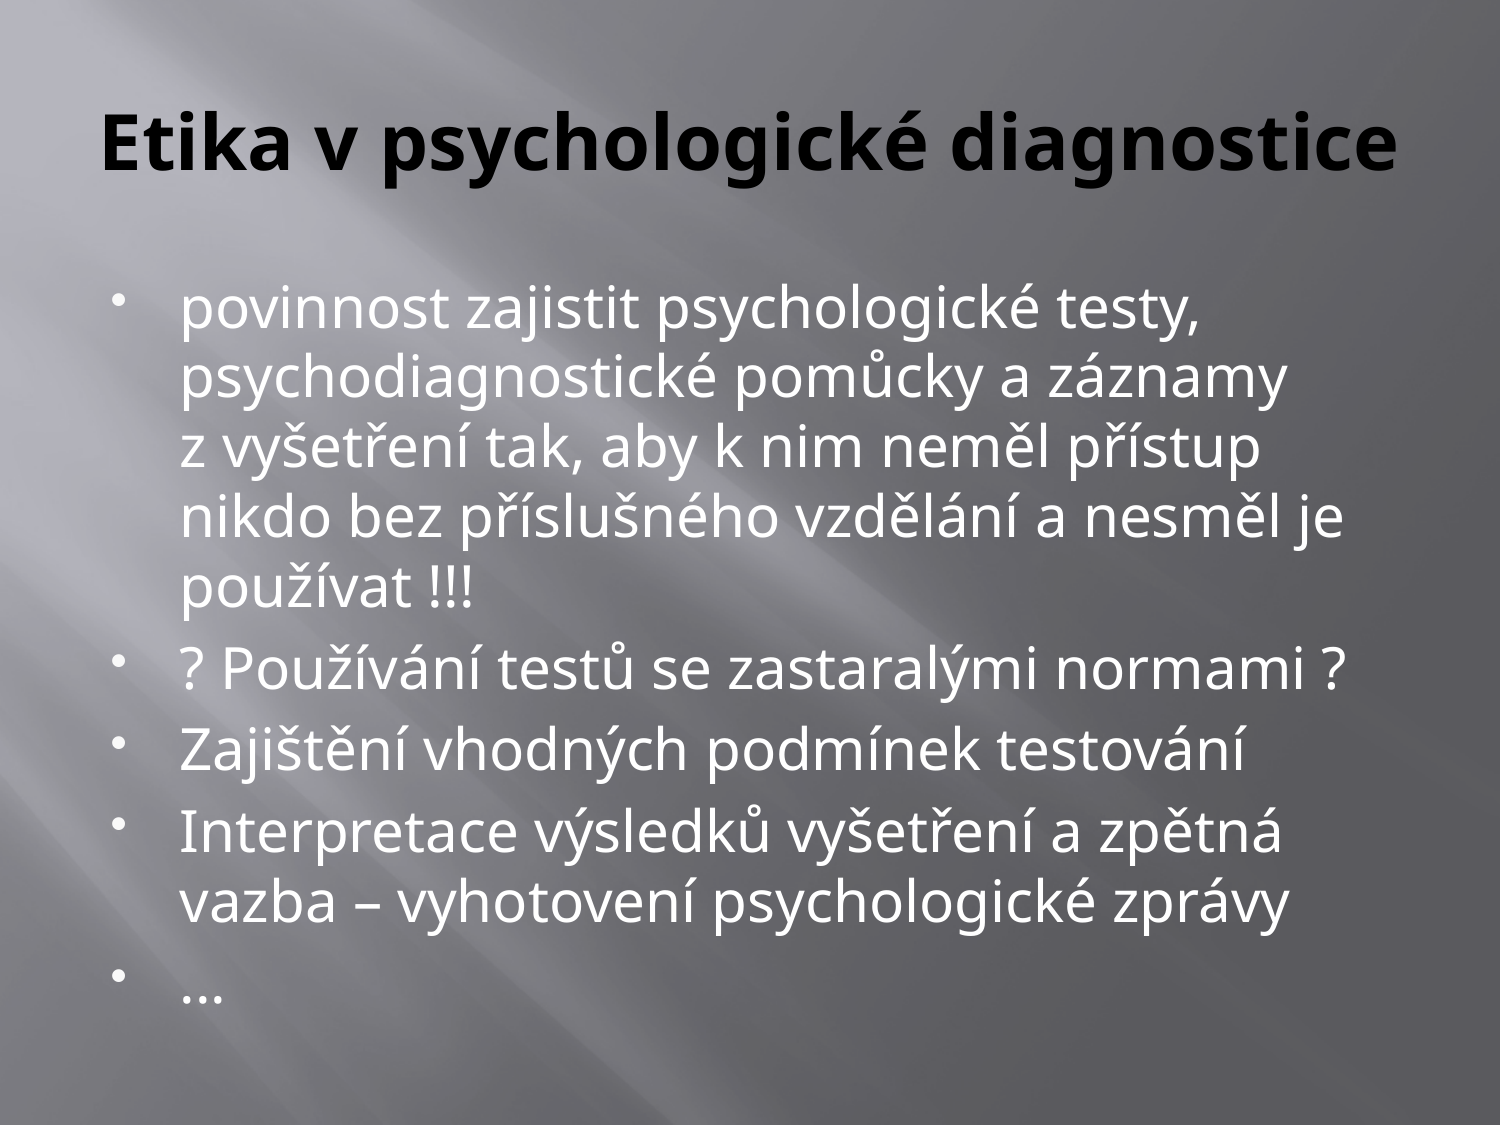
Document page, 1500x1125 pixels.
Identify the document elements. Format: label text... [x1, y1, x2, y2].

list povinnost zajistit psychologické testy, psychodiagnostické pomůcky a záznamy z vyšetření tak, aby k nim neměl přístup nikdo bez příslušného vzdělání a nesměl je používat !!! ? Používání testů se zastaralými normami ? Zajištění vhodných podmínek testování Interpretace výsledků vyšetření a zpětná vazba – vyhotovení psychologické zprávy ... [75, 262, 1425, 1035]
title Etika v psychologické diagnostice [75, 45, 1425, 233]
